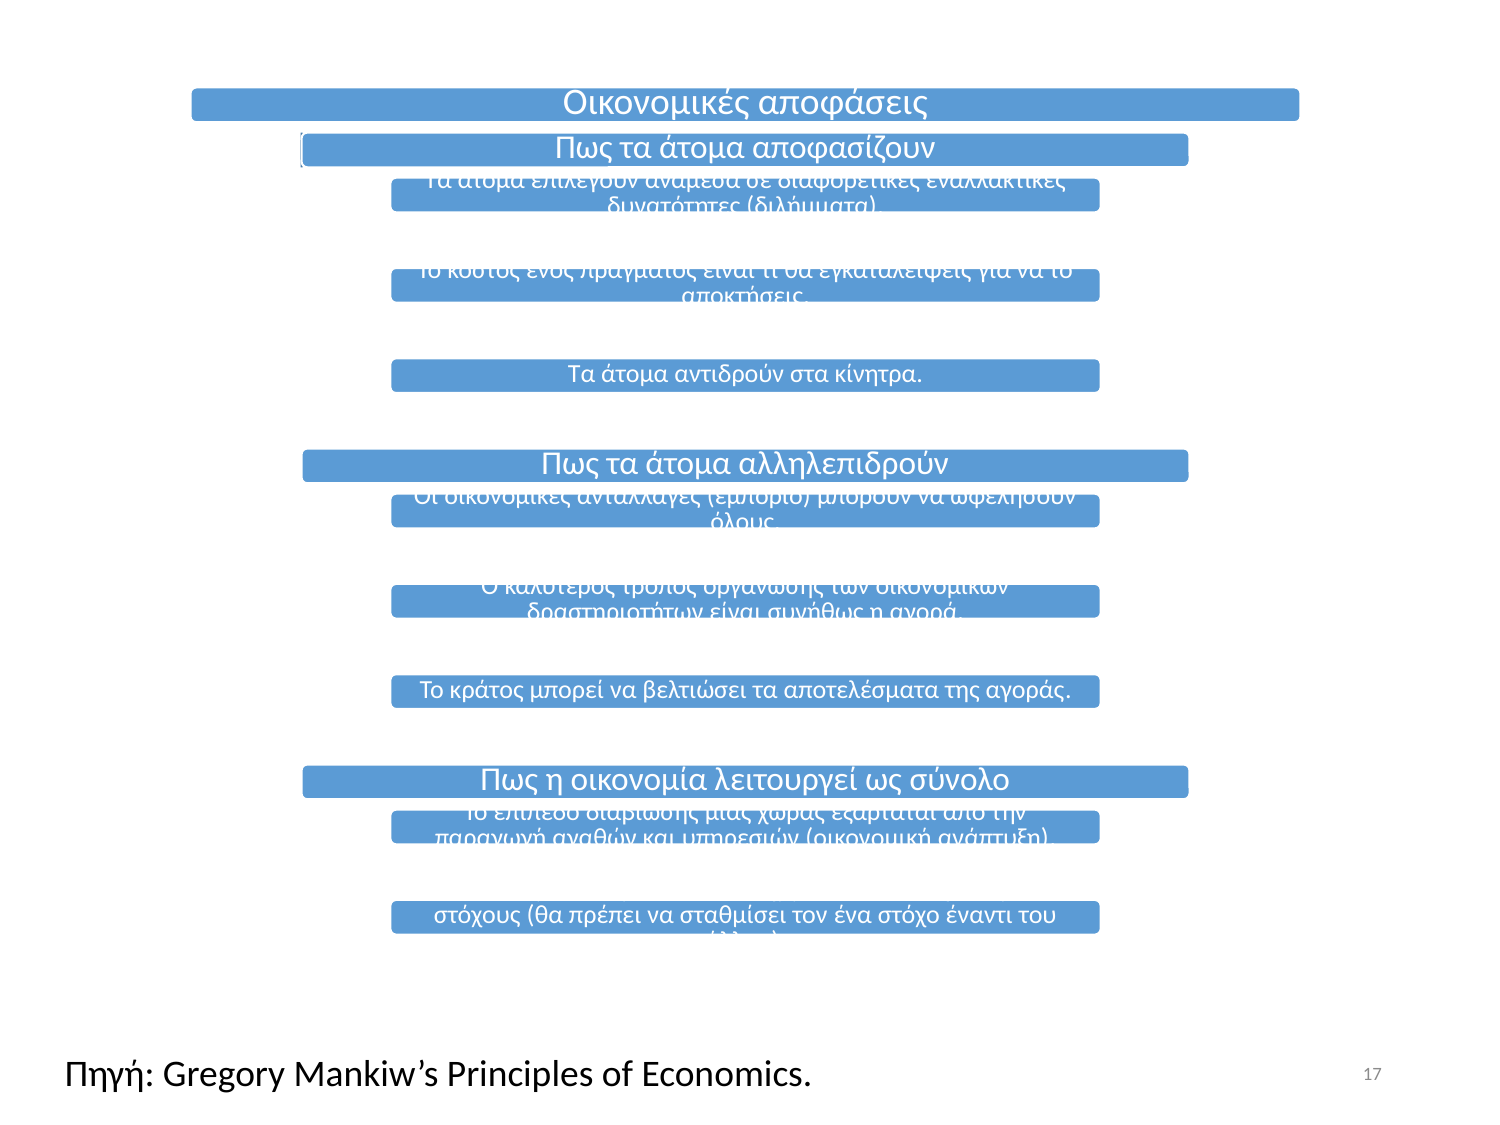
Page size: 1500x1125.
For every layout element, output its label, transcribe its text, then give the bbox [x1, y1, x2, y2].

text_box Πηγή: Gregory Mankiw’s Principles of Economics. [49, 1041, 938, 1102]
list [51, 87, 1440, 1025]
slide_number 17 [1059, 1042, 1397, 1103]
